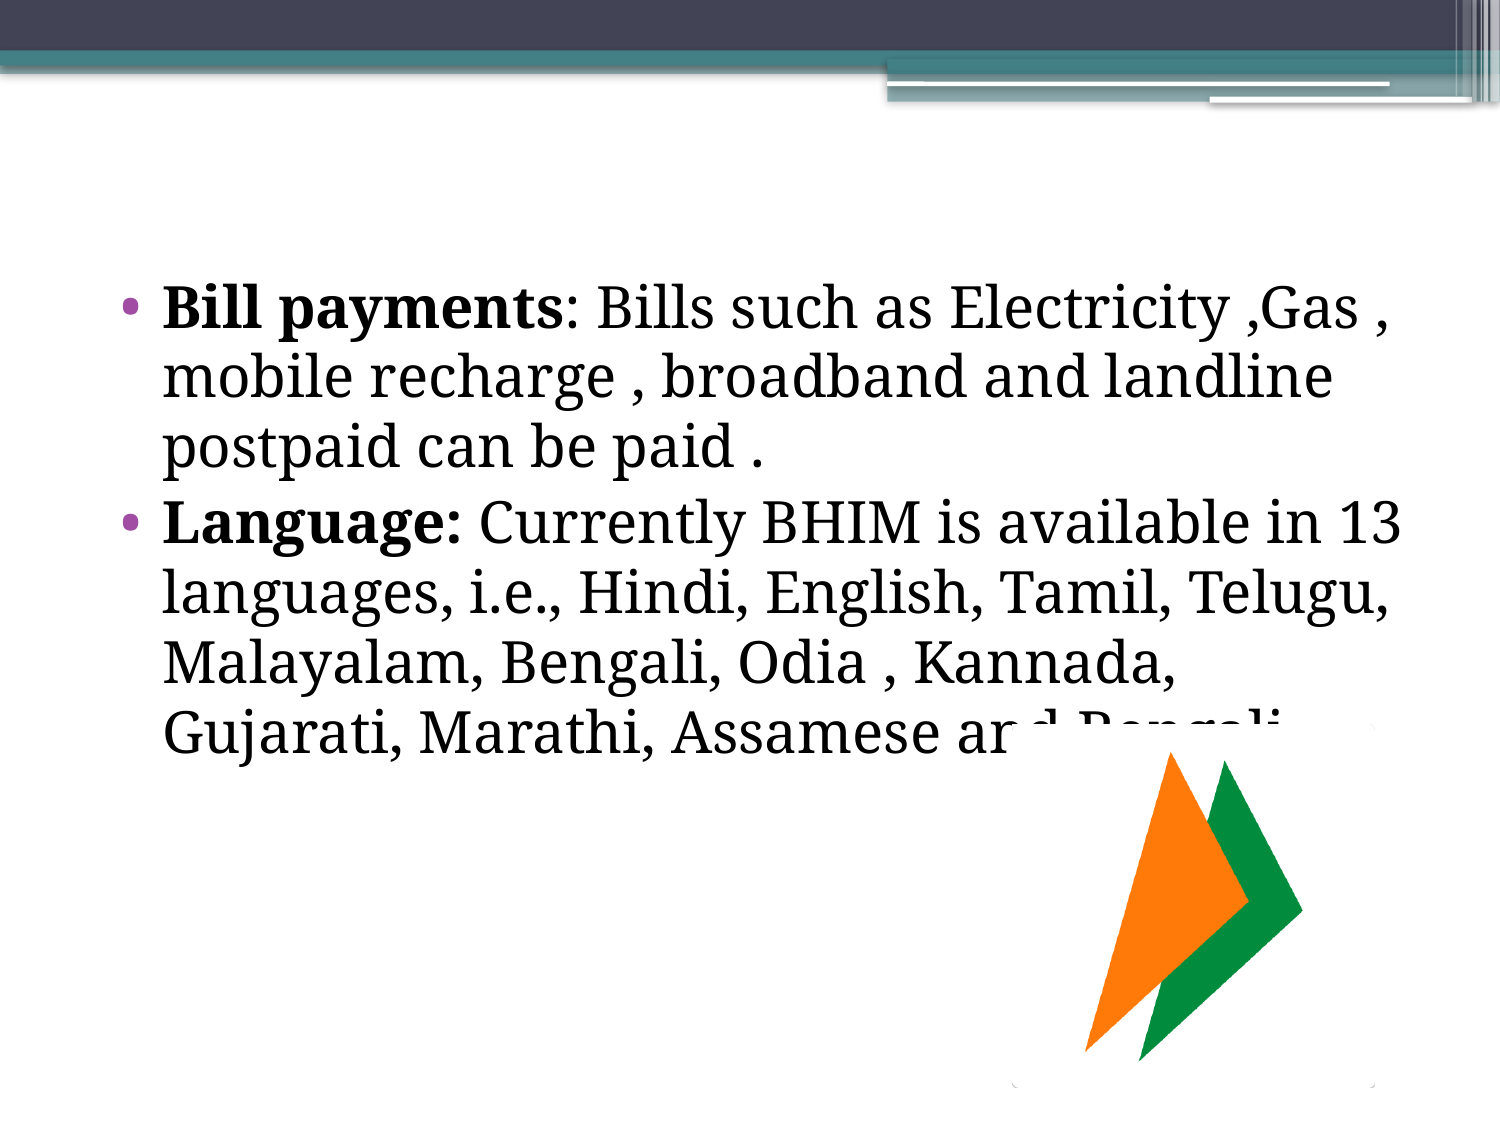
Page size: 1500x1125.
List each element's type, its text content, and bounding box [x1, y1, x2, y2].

list Bill payments: Bills such as Electricity ,Gas , mobile recharge , broadband and landline postpaid can be paid . Language: Currently BHIM is available in 13 languages, i.e., Hindi, English, Tamil, Telugu, Malayalam, Bengali, Odia , Kannada, Gujarati, Marathi, Assamese and Bengali. [87, 262, 1438, 972]
picture [1012, 724, 1376, 1088]
